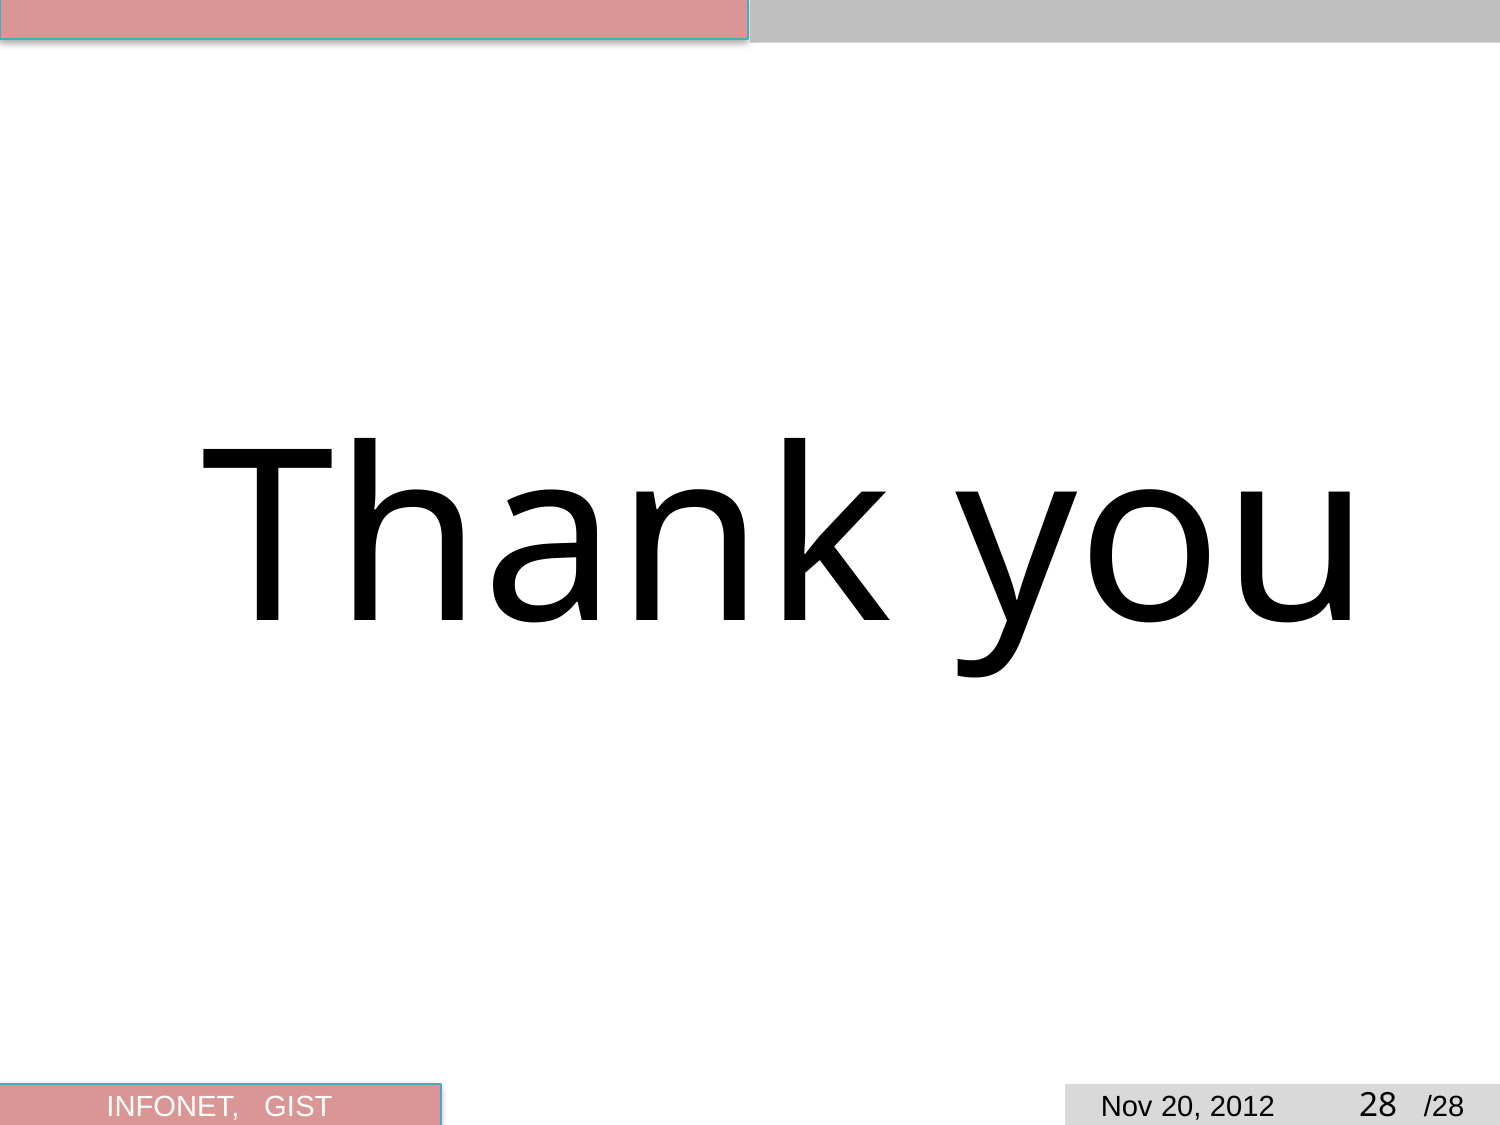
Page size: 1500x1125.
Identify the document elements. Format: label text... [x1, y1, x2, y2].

slide_number 28 [1344, 1075, 1426, 1125]
text_box Thank you [186, 373, 1448, 676]
